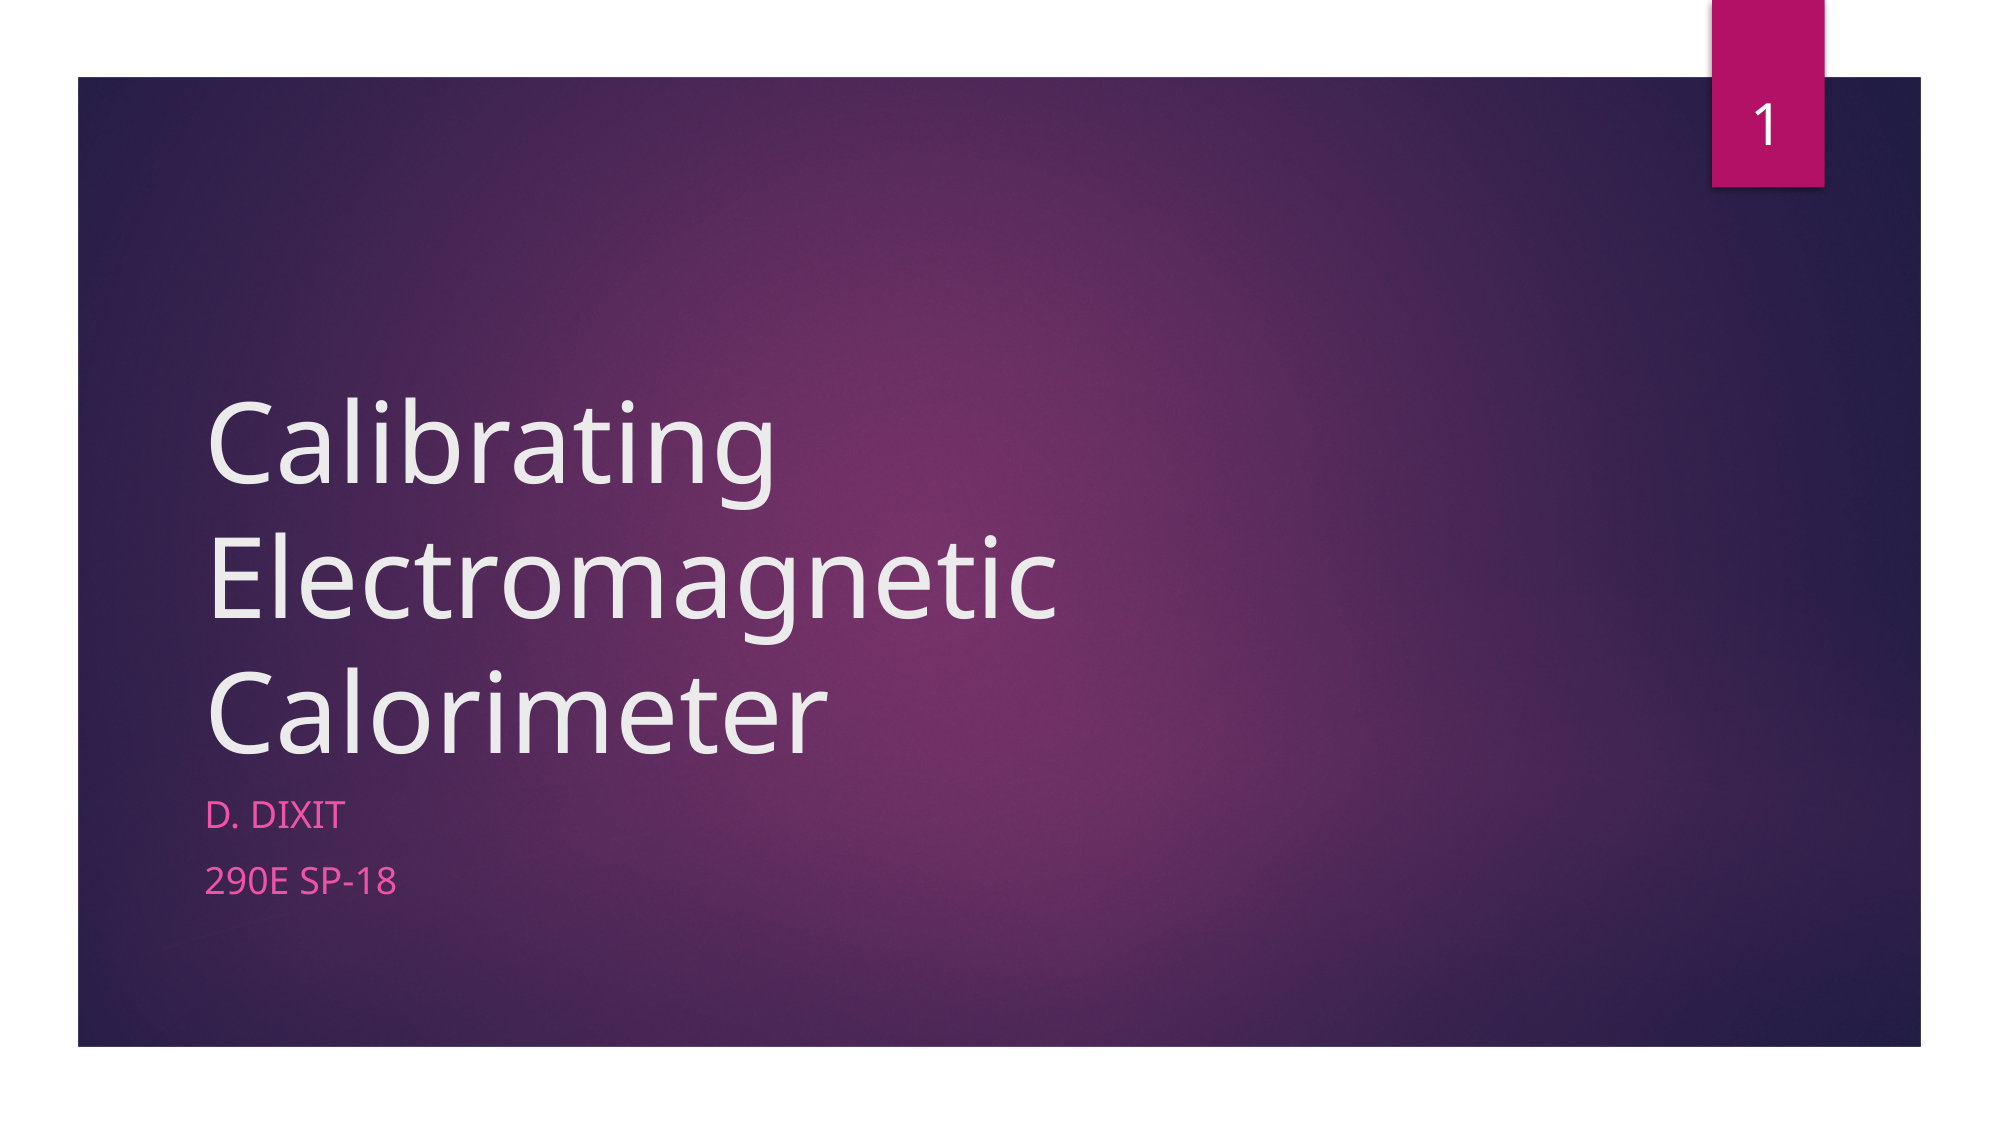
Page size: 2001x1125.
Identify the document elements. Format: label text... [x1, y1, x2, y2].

slide_number 1 [1698, 48, 1836, 175]
subtitle D. Dixit 290E Sp-18 [189, 783, 1638, 925]
title Calibrating Electromagnetic Calorimeter [189, 344, 1638, 783]
